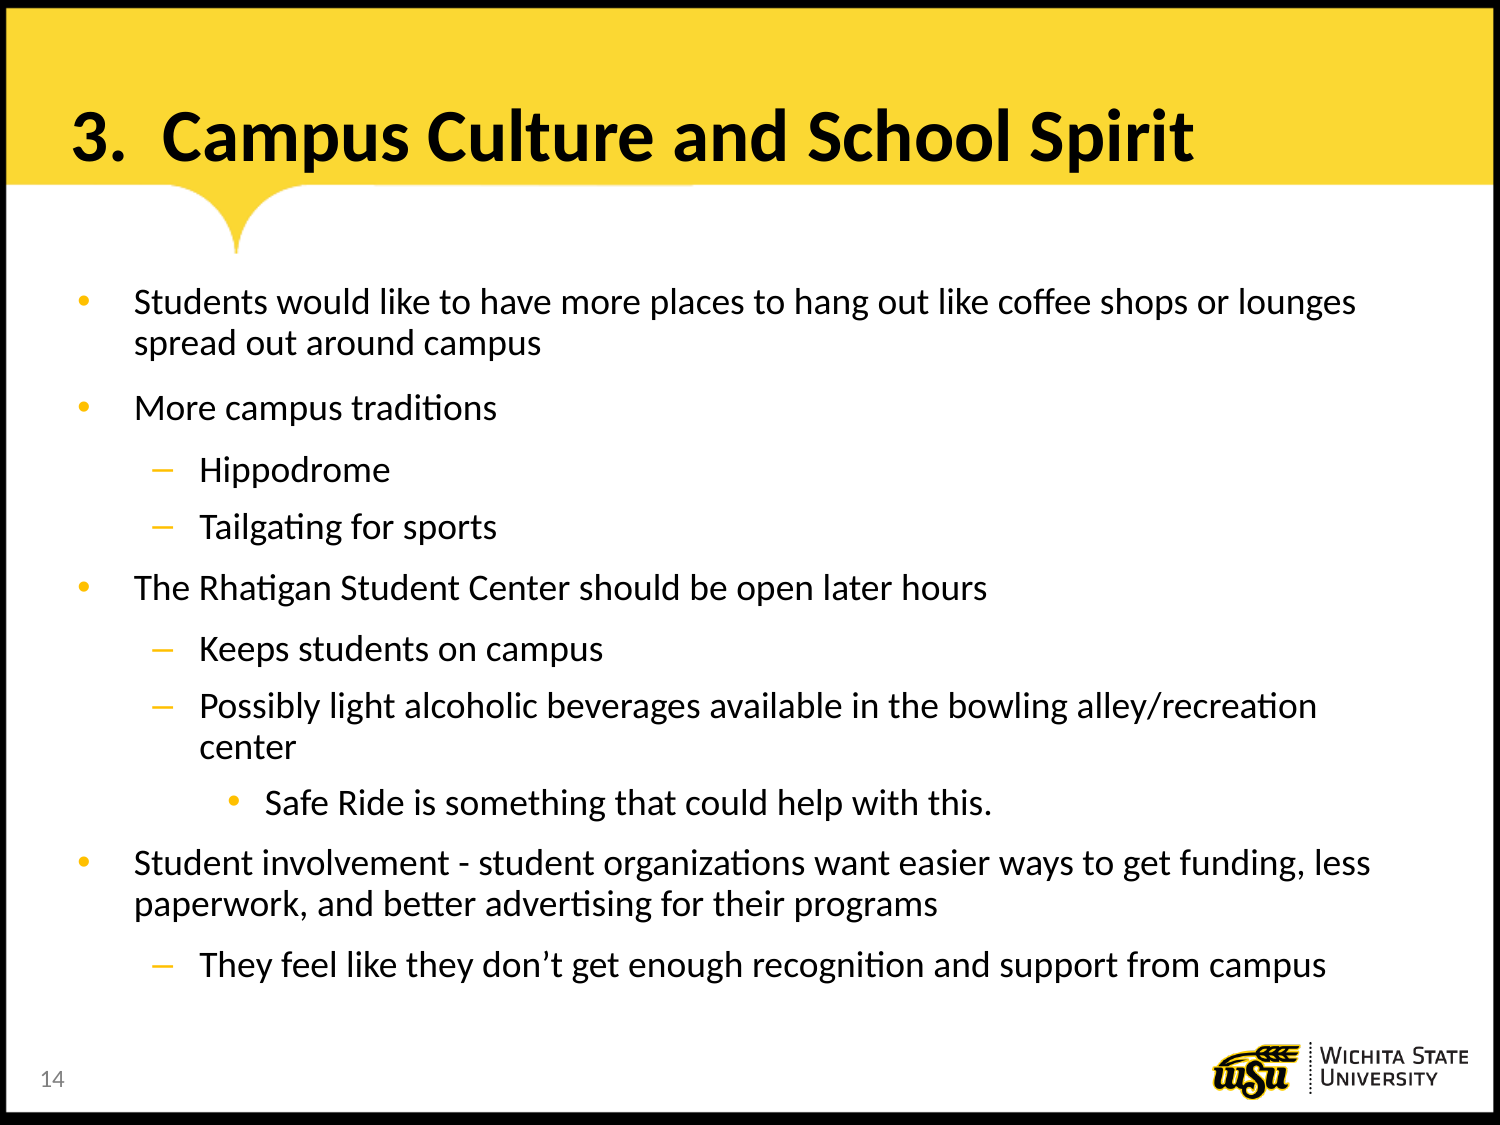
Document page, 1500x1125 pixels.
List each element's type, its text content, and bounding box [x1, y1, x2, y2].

title 3. Campus Culture and School Spirit [55, 44, 1451, 185]
picture [0, 0, 1500, 1125]
list Students would like to have more places to hang out like coffee shops or lounges spread out around campus More campus traditions Hippodrome Tailgating for sports The Rhatigan Student Center should be open later hours Keeps students on campus Possibly light alcoholic beverages available in the bowling alley/recreation center Safe Ride is something that could help with this. Student involvement - student organizations want easier ways to get funding, less paperwork, and better advertising for their programs They feel like they don’t get enough recognition and support from campus [62, 274, 1413, 1018]
